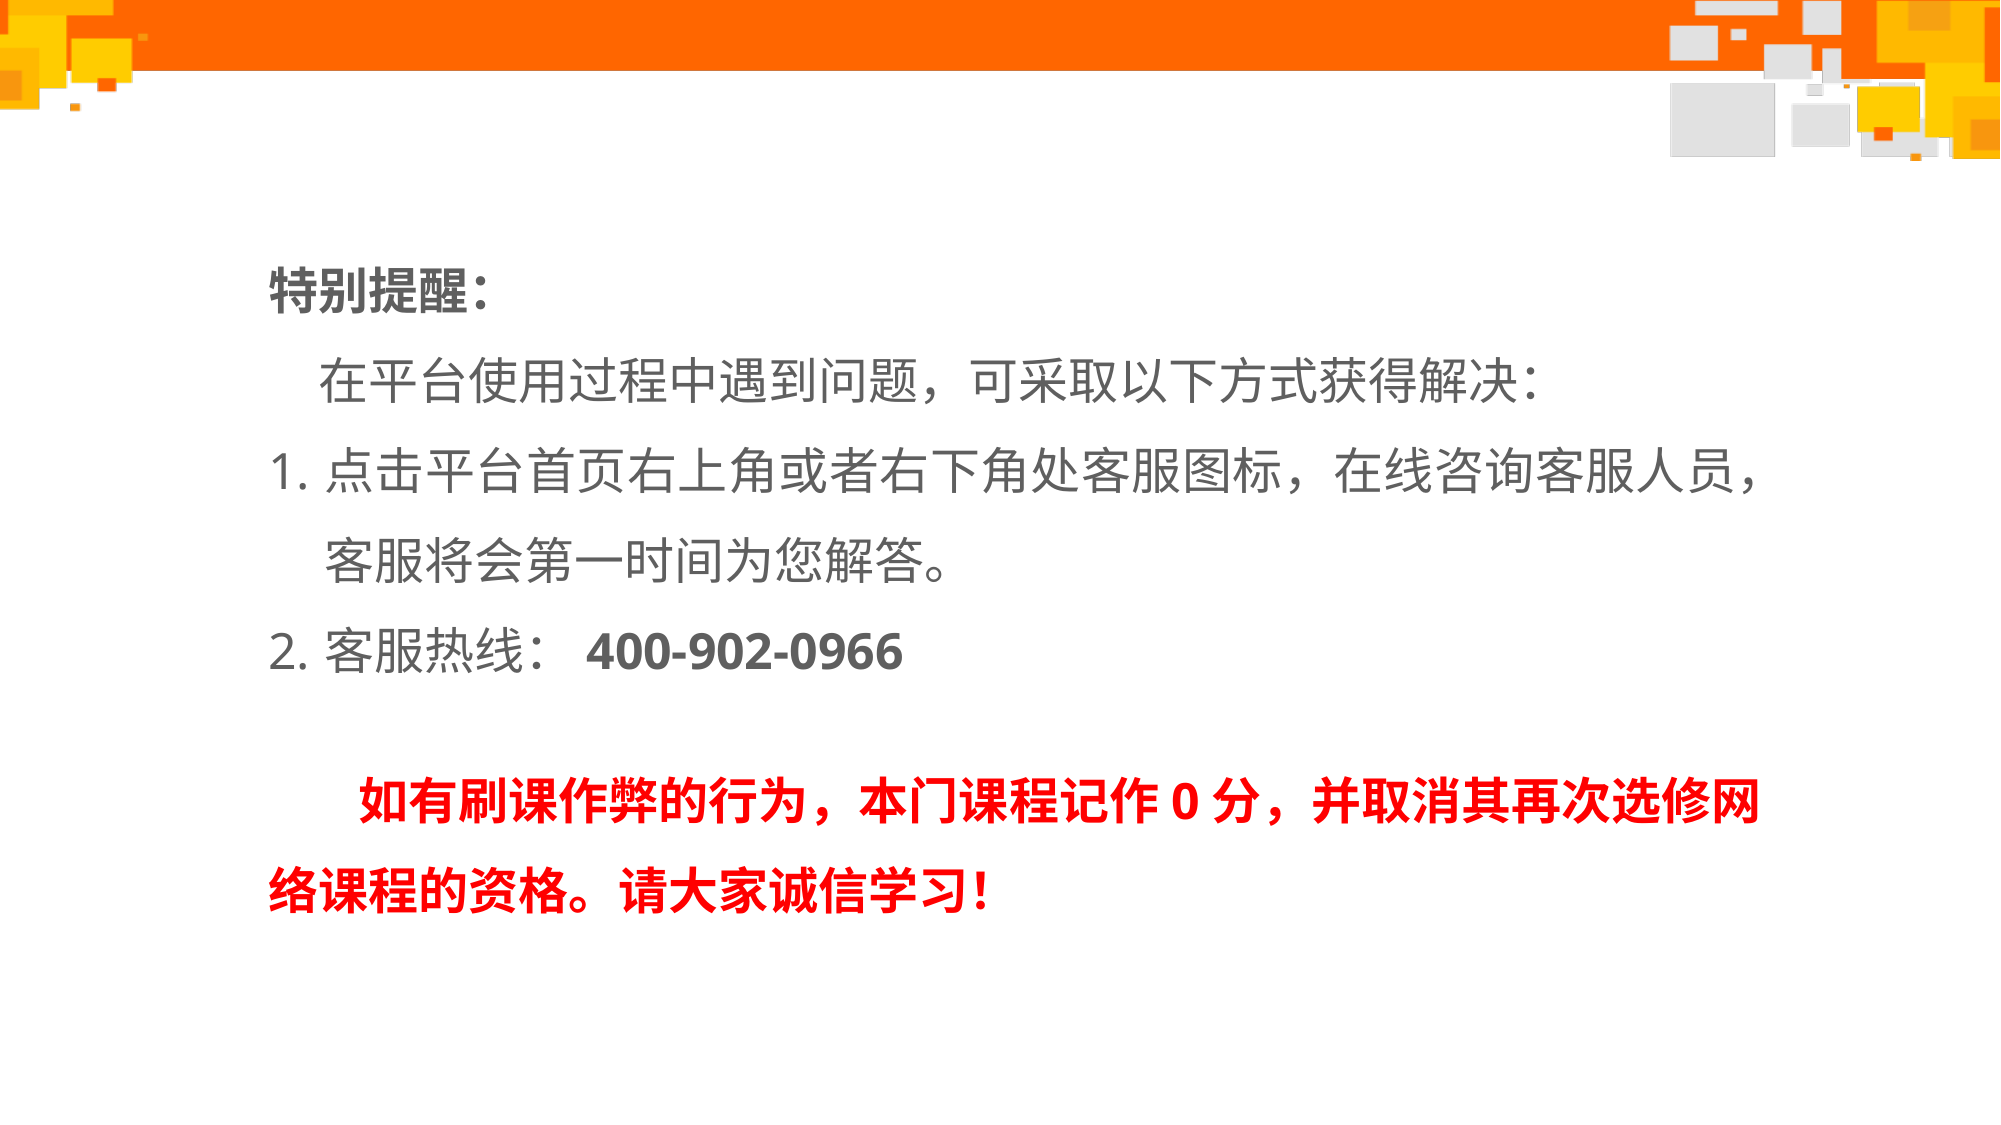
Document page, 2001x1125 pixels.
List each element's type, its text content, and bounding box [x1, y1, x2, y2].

text_box 特别提醒： 在平台使用过程中遇到问题，可采取以下方式获得解决： 点击平台首页右上角或者右下角处客服图标，在线咨询客服人员，客服将会第一时间为您解答。 客服热线：400-902-0966 如有刷课作弊的行为，本门课程记作0分，并取消其再次选修网络课程的资格。请大家诚信学习！ [253, 222, 1802, 927]
picture [0, 0, 2000, 161]
